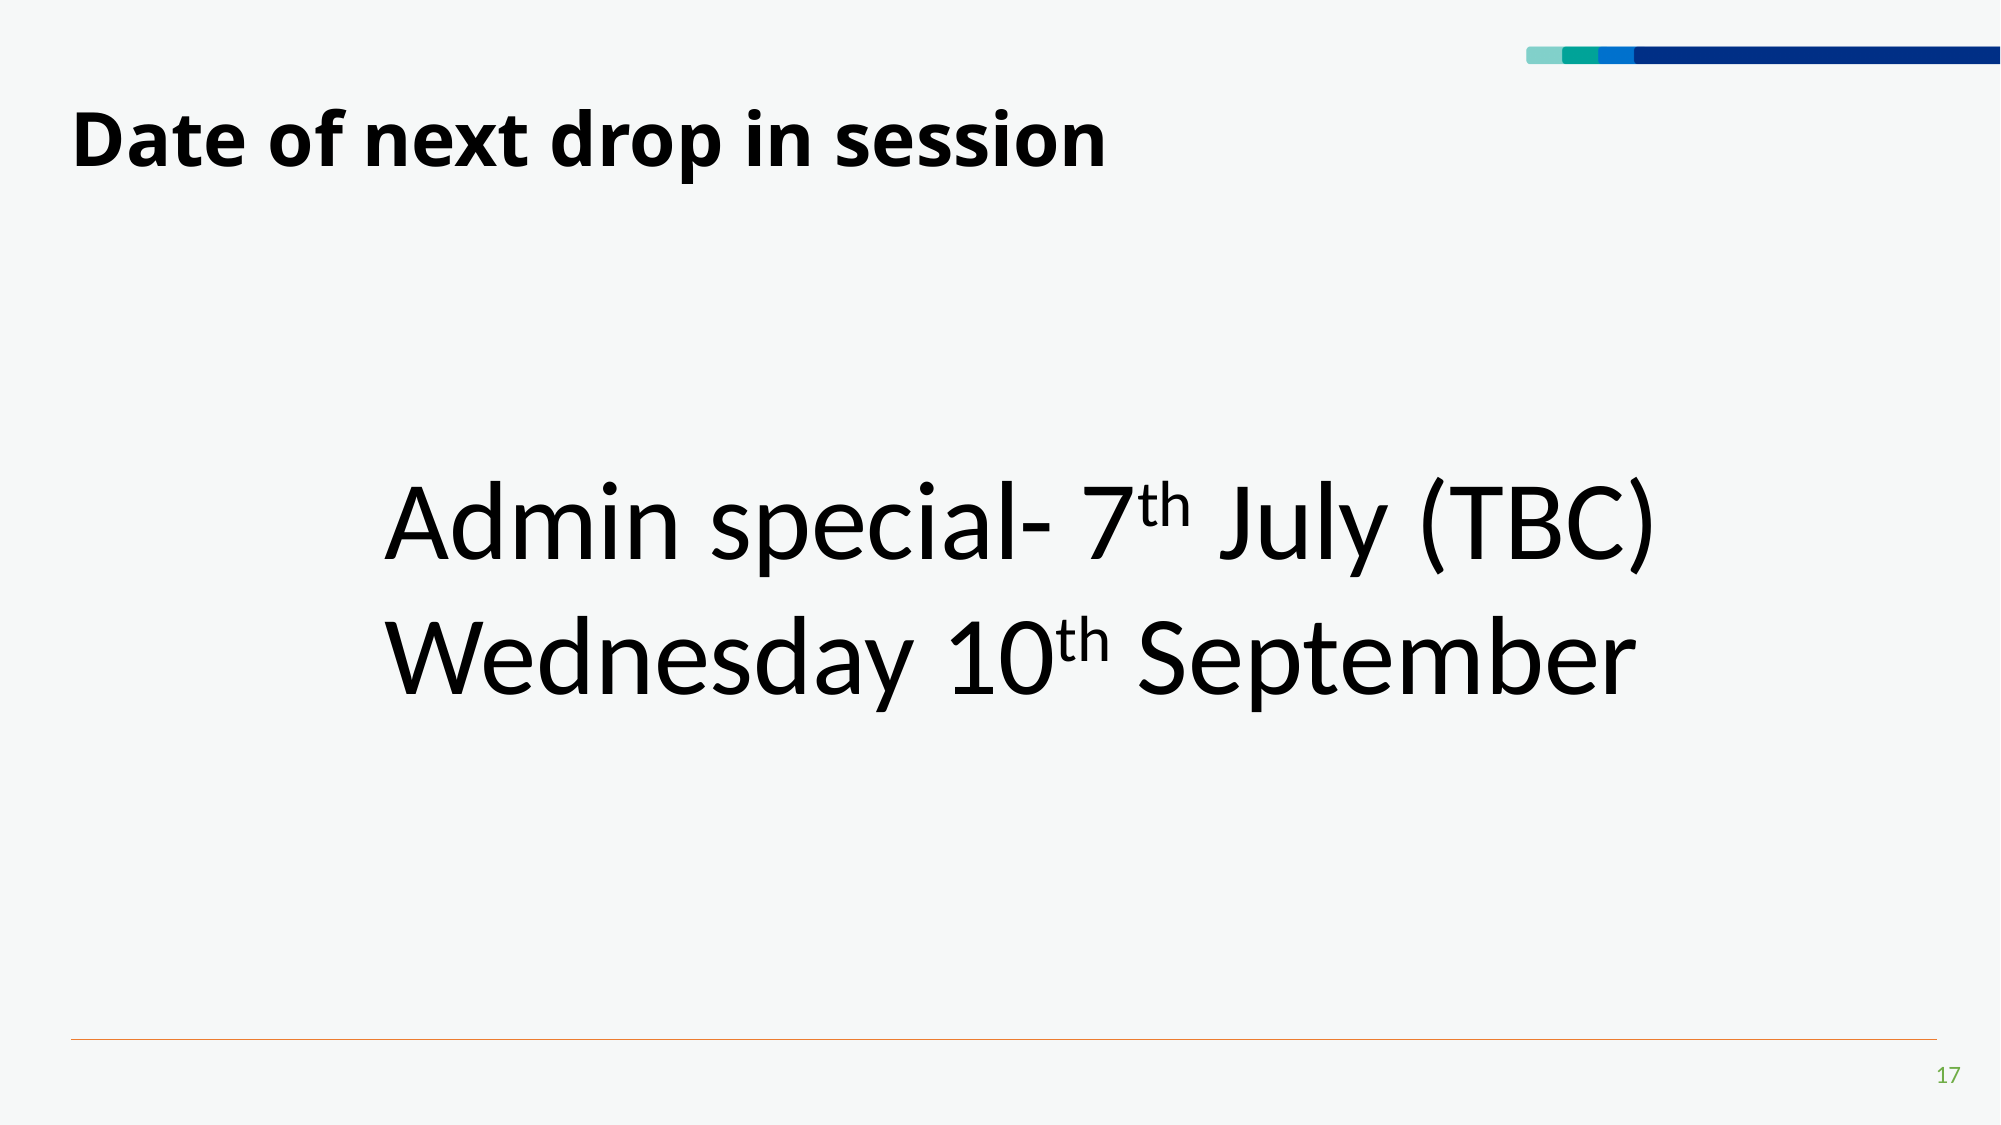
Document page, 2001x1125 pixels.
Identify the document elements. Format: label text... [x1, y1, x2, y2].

title Date of next drop in session [70, 70, 1942, 213]
text_box Admin special- 7th July (TBC) Wednesday 10th September [369, 439, 1793, 770]
picture [1513, 41, 2001, 71]
